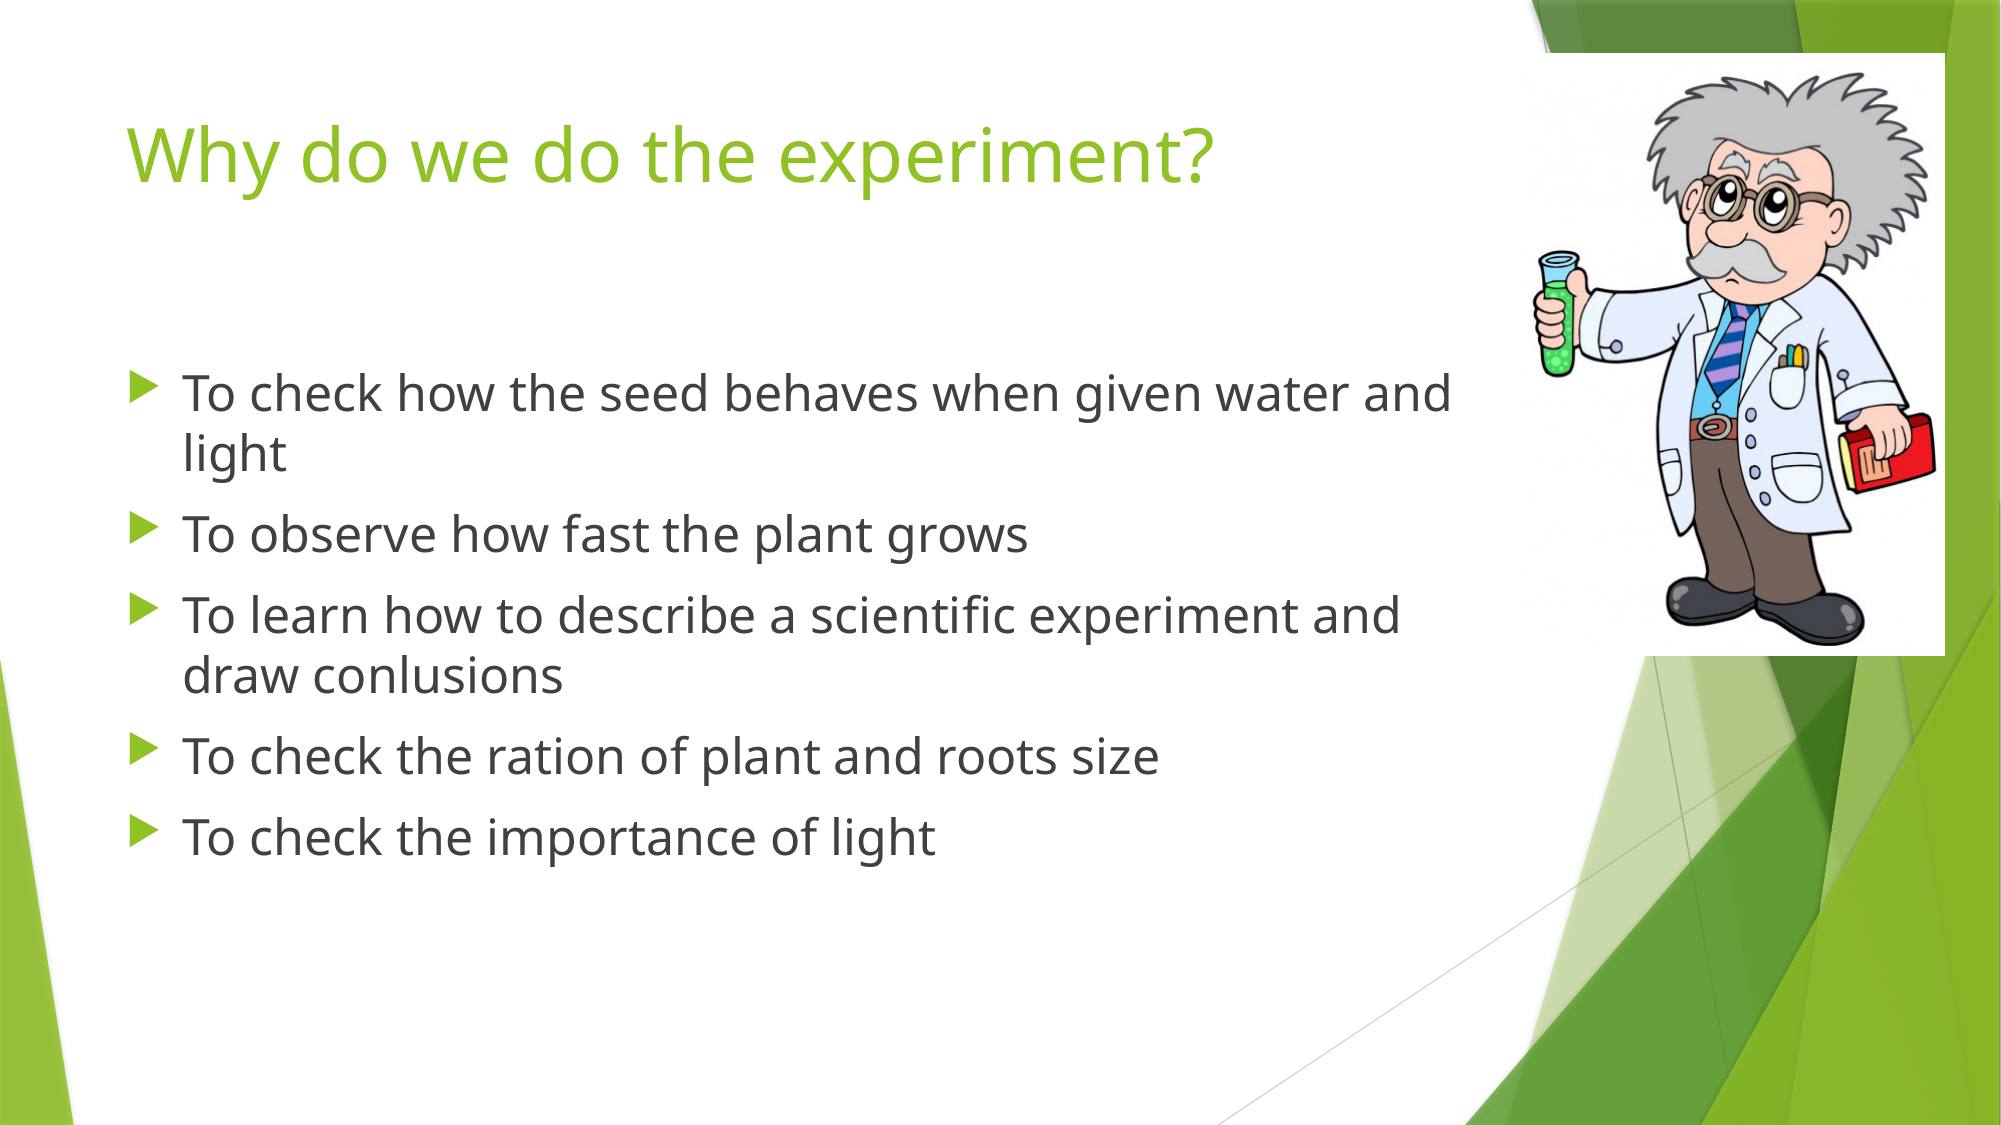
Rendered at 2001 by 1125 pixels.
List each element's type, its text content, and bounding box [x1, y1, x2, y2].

list To check how the seed behaves when given water and light To observe how fast the plant grows To learn how to describe a scientific experiment and draw conlusions To check the ration of plant and roots size To check the importance of light [111, 354, 1522, 992]
picture [1520, 53, 1945, 656]
title Why do we do the experiment? [111, 99, 1515, 317]
